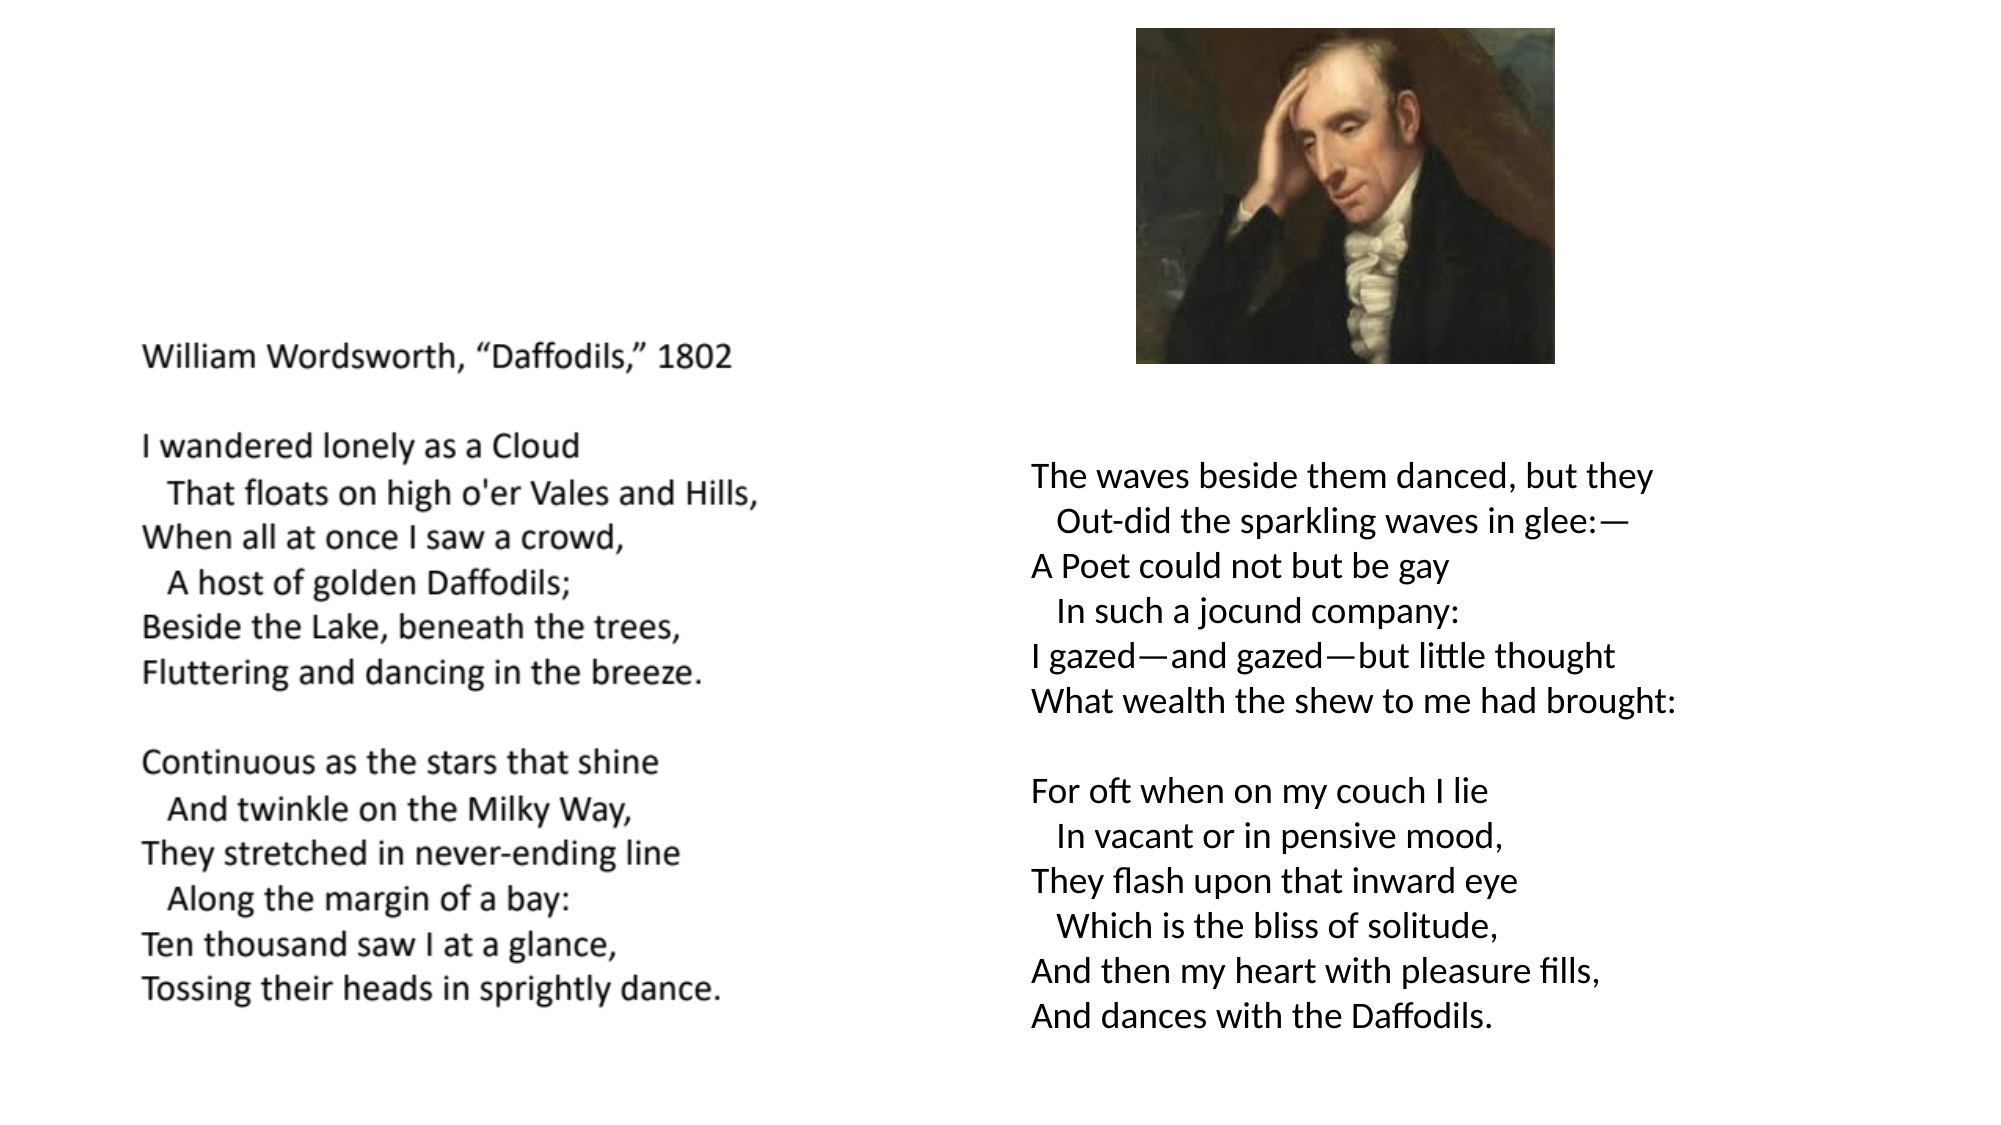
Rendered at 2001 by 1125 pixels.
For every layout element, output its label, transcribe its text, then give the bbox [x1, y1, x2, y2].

picture [117, 321, 803, 1068]
picture [1136, 28, 1555, 364]
text_box The waves beside them danced, but they Out-did the sparkling waves in glee:— A Poet could not but be gay In such a jocund company: I gazed—and gazed—but little thought What wealth the shew to me had brought: For oft when on my couch I lie In vacant or in pensive mood, They flash upon that inward eye Which is the bliss of solitude, And then my heart with pleasure fills, And dances with the Daffodils. [1016, 443, 1770, 1044]
